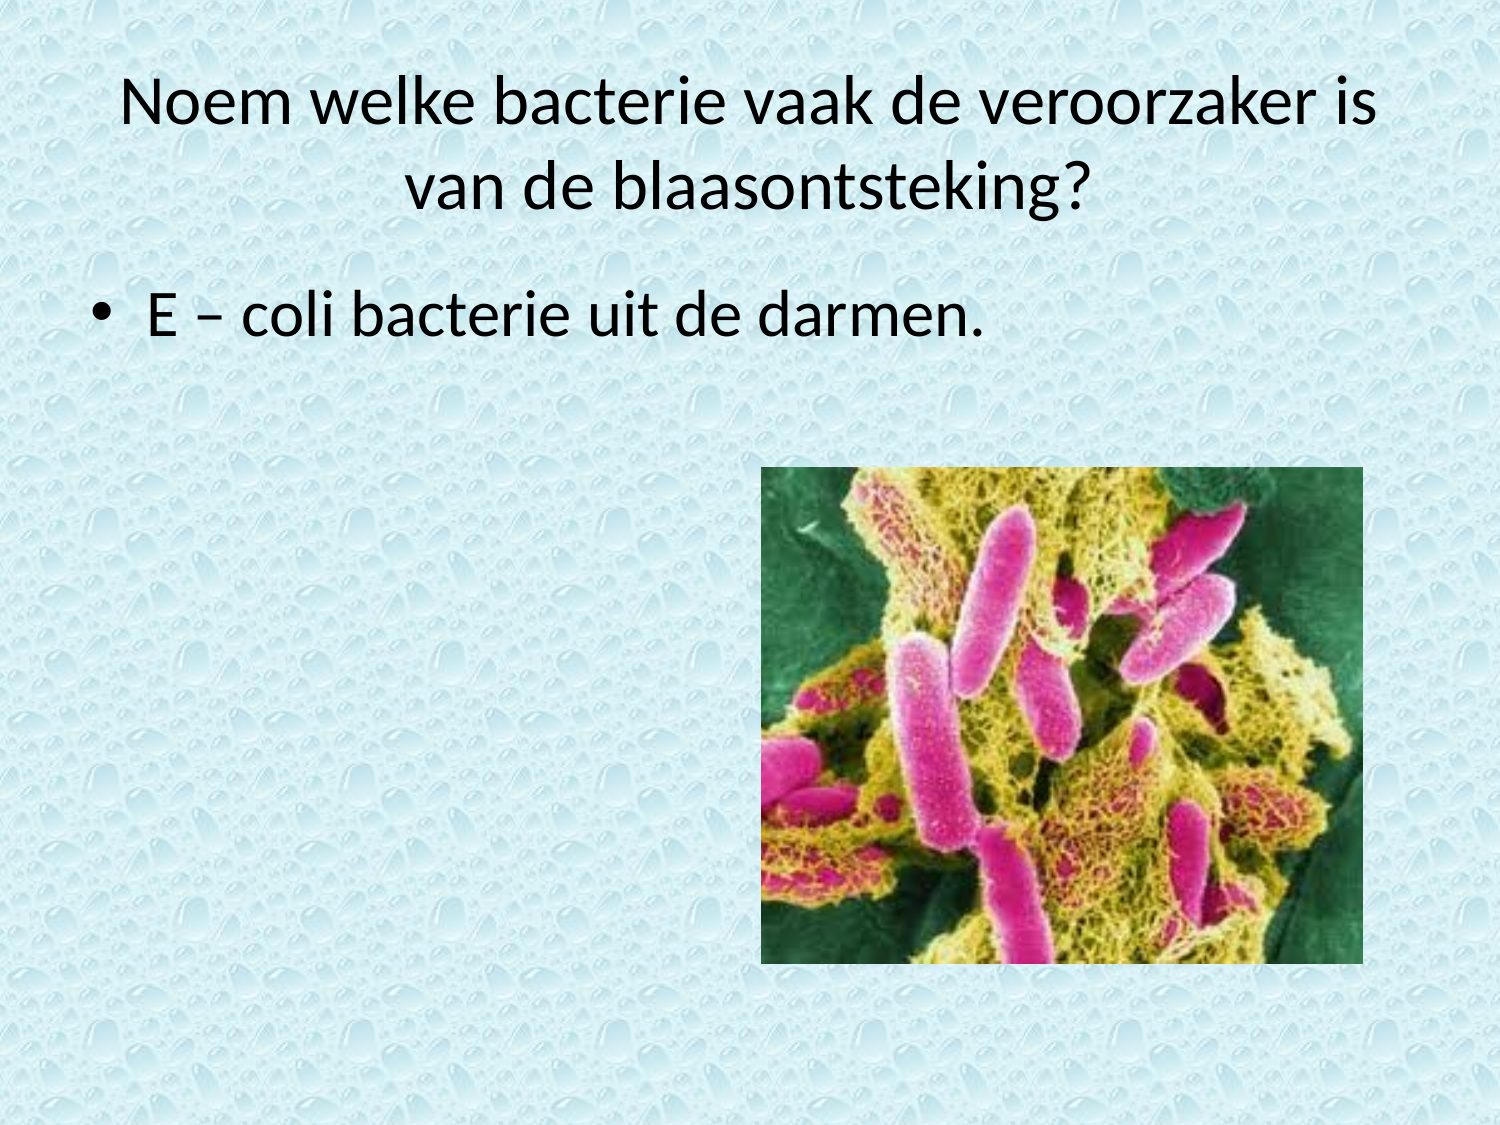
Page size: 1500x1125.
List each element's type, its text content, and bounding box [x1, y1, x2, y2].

title Noem welke bacterie vaak de veroorzaker is van de blaasontsteking? [75, 45, 1425, 233]
list E – coli bacterie uit de darmen. [75, 262, 1425, 1005]
picture [761, 467, 1363, 964]
